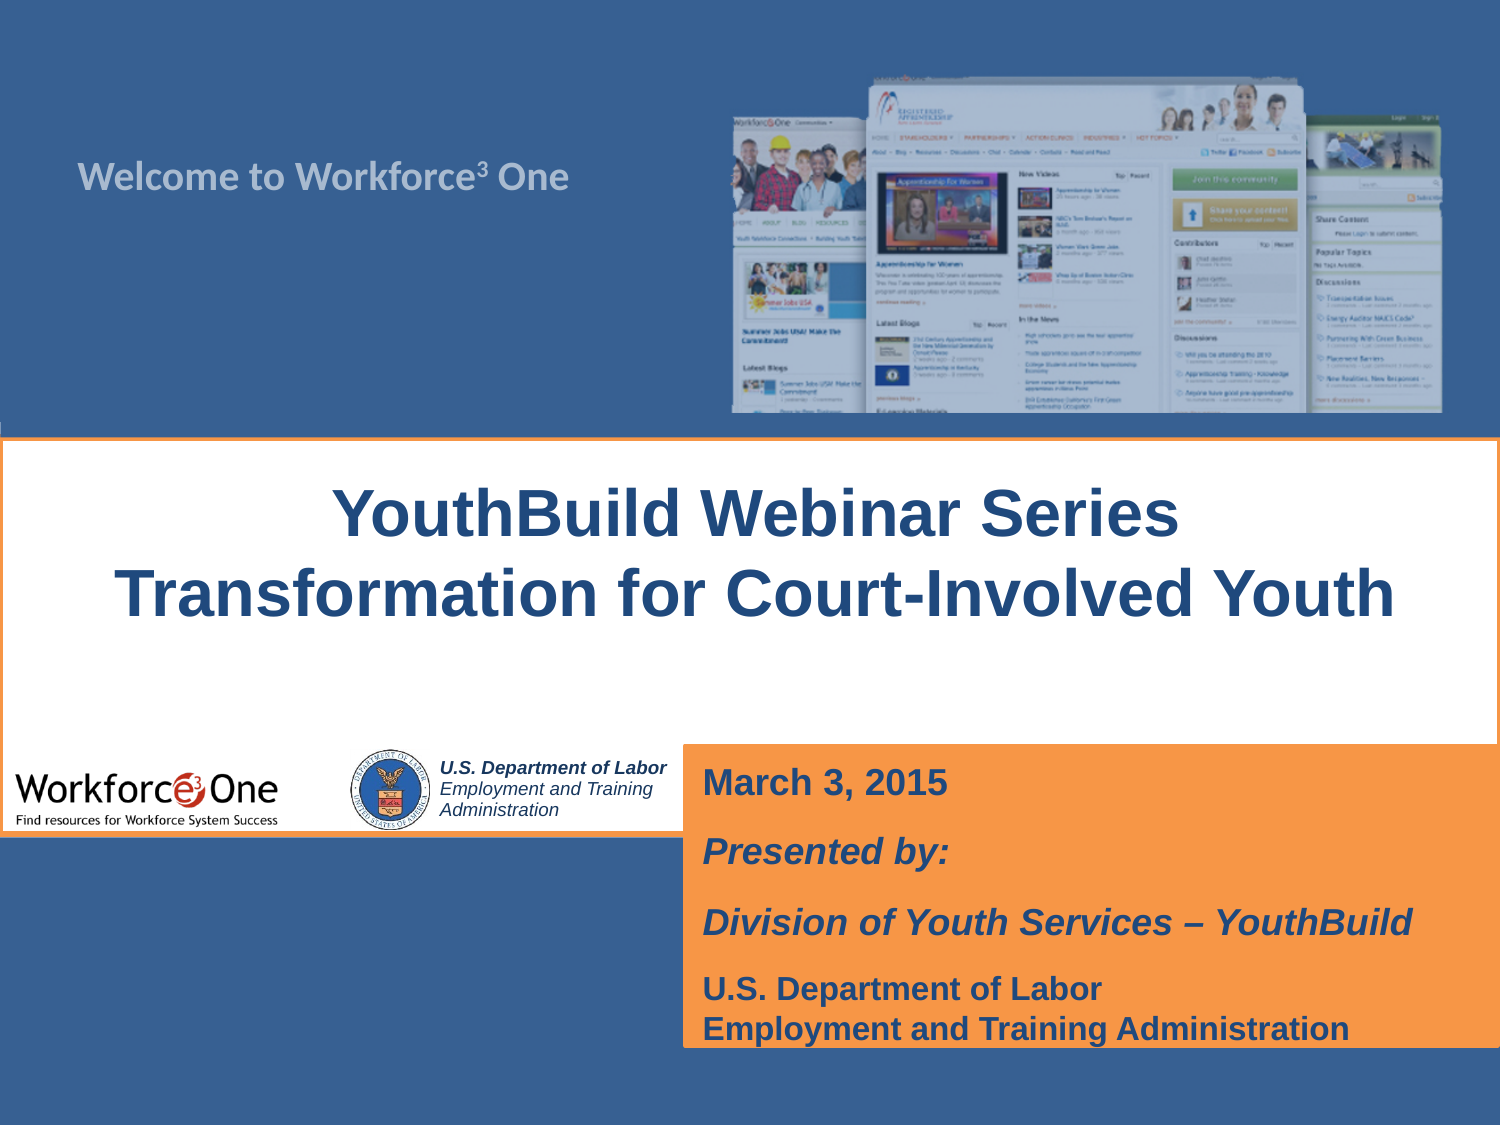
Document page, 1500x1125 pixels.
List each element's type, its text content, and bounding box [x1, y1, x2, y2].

picture [350, 749, 430, 830]
picture [0, 724, 300, 875]
title YouthBuild Webinar Series Transformation for Court-Involved Youth [62, 462, 1450, 738]
subtitle March 3, 2015 Presented by: Division of Youth Services – YouthBuild U.S. Department of Labor Employment and Training Administration [687, 750, 1500, 1038]
